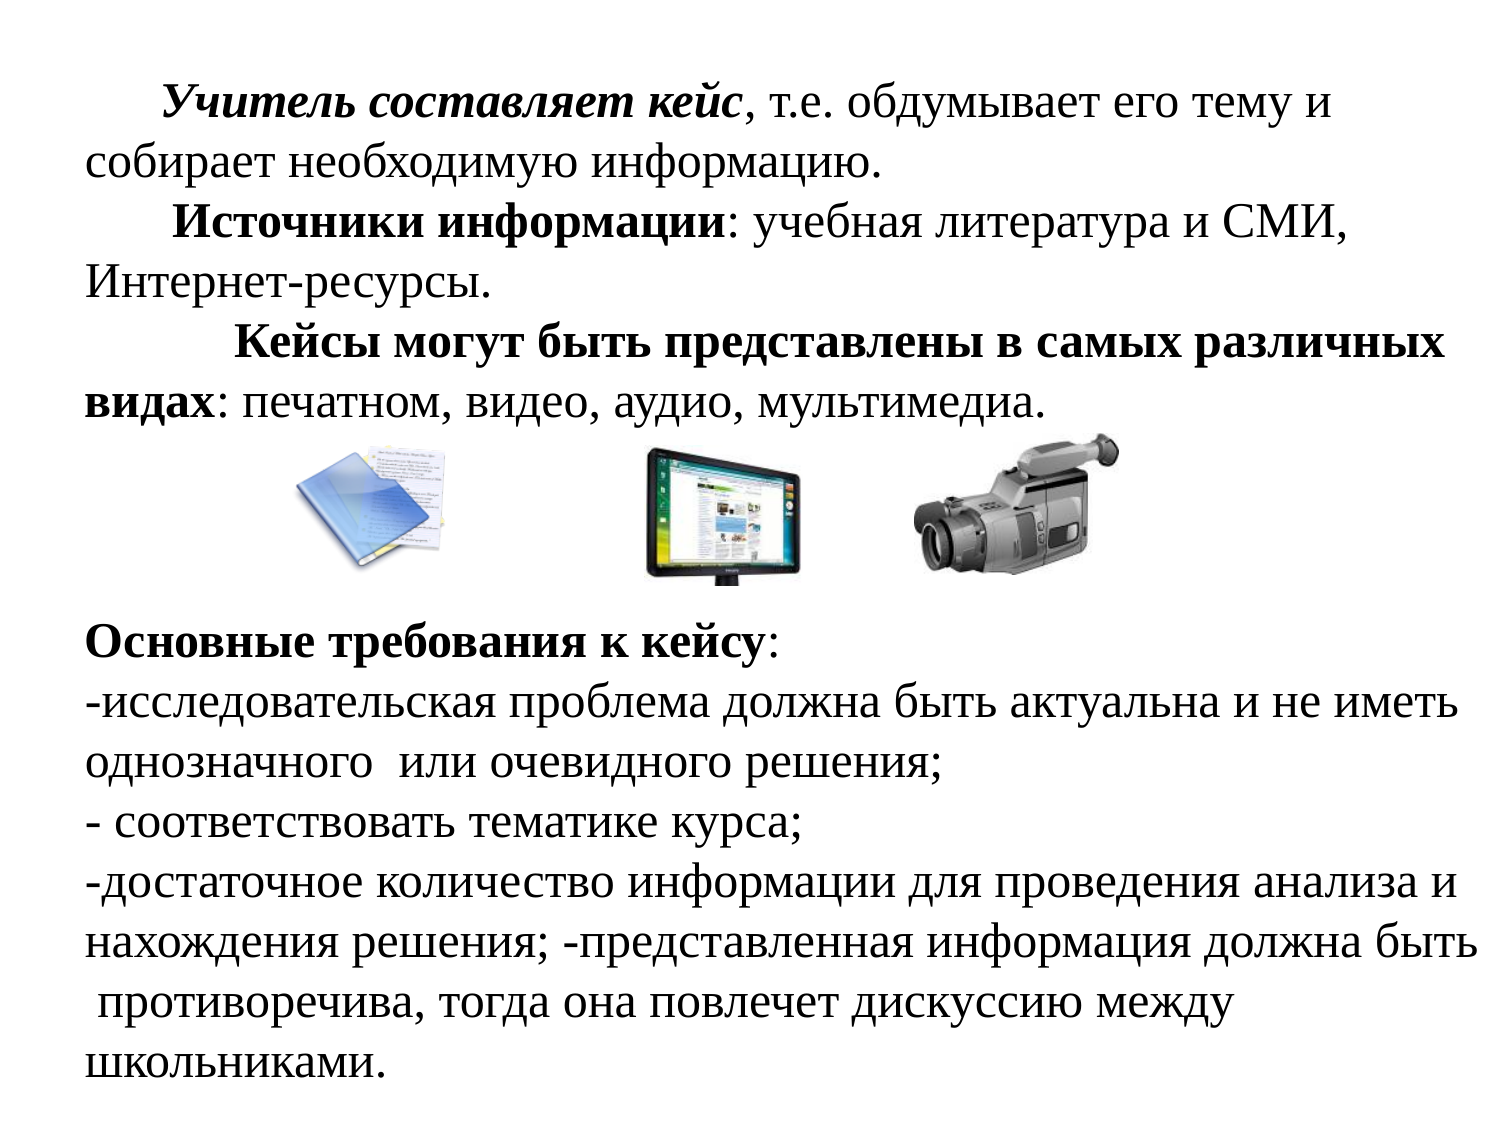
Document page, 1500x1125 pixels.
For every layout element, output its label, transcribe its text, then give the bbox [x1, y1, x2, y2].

text_box Учитель составляет кейс, т.е. обдумывает его тему и собирает необходимую информацию. Источники информации: учебная литература и СМИ, Интернет-ресурсы. Кейсы могут быть представлены в самых различных видах: печатном, видео, аудио, мультимедиа. Основные требования к кейсу: -исследовательская проблема должна быть актуальна и не иметь однозначного или очевидного решения; - соответствовать тематике курса; -достаточное количество информации для проведения анализа и нахождения решения; -представленная информация должна быть противоречива, тогда она повлечет дискуссию между школьниками. [70, 0, 1500, 1095]
picture [292, 445, 446, 578]
picture [644, 445, 803, 587]
picture [913, 433, 1119, 575]
